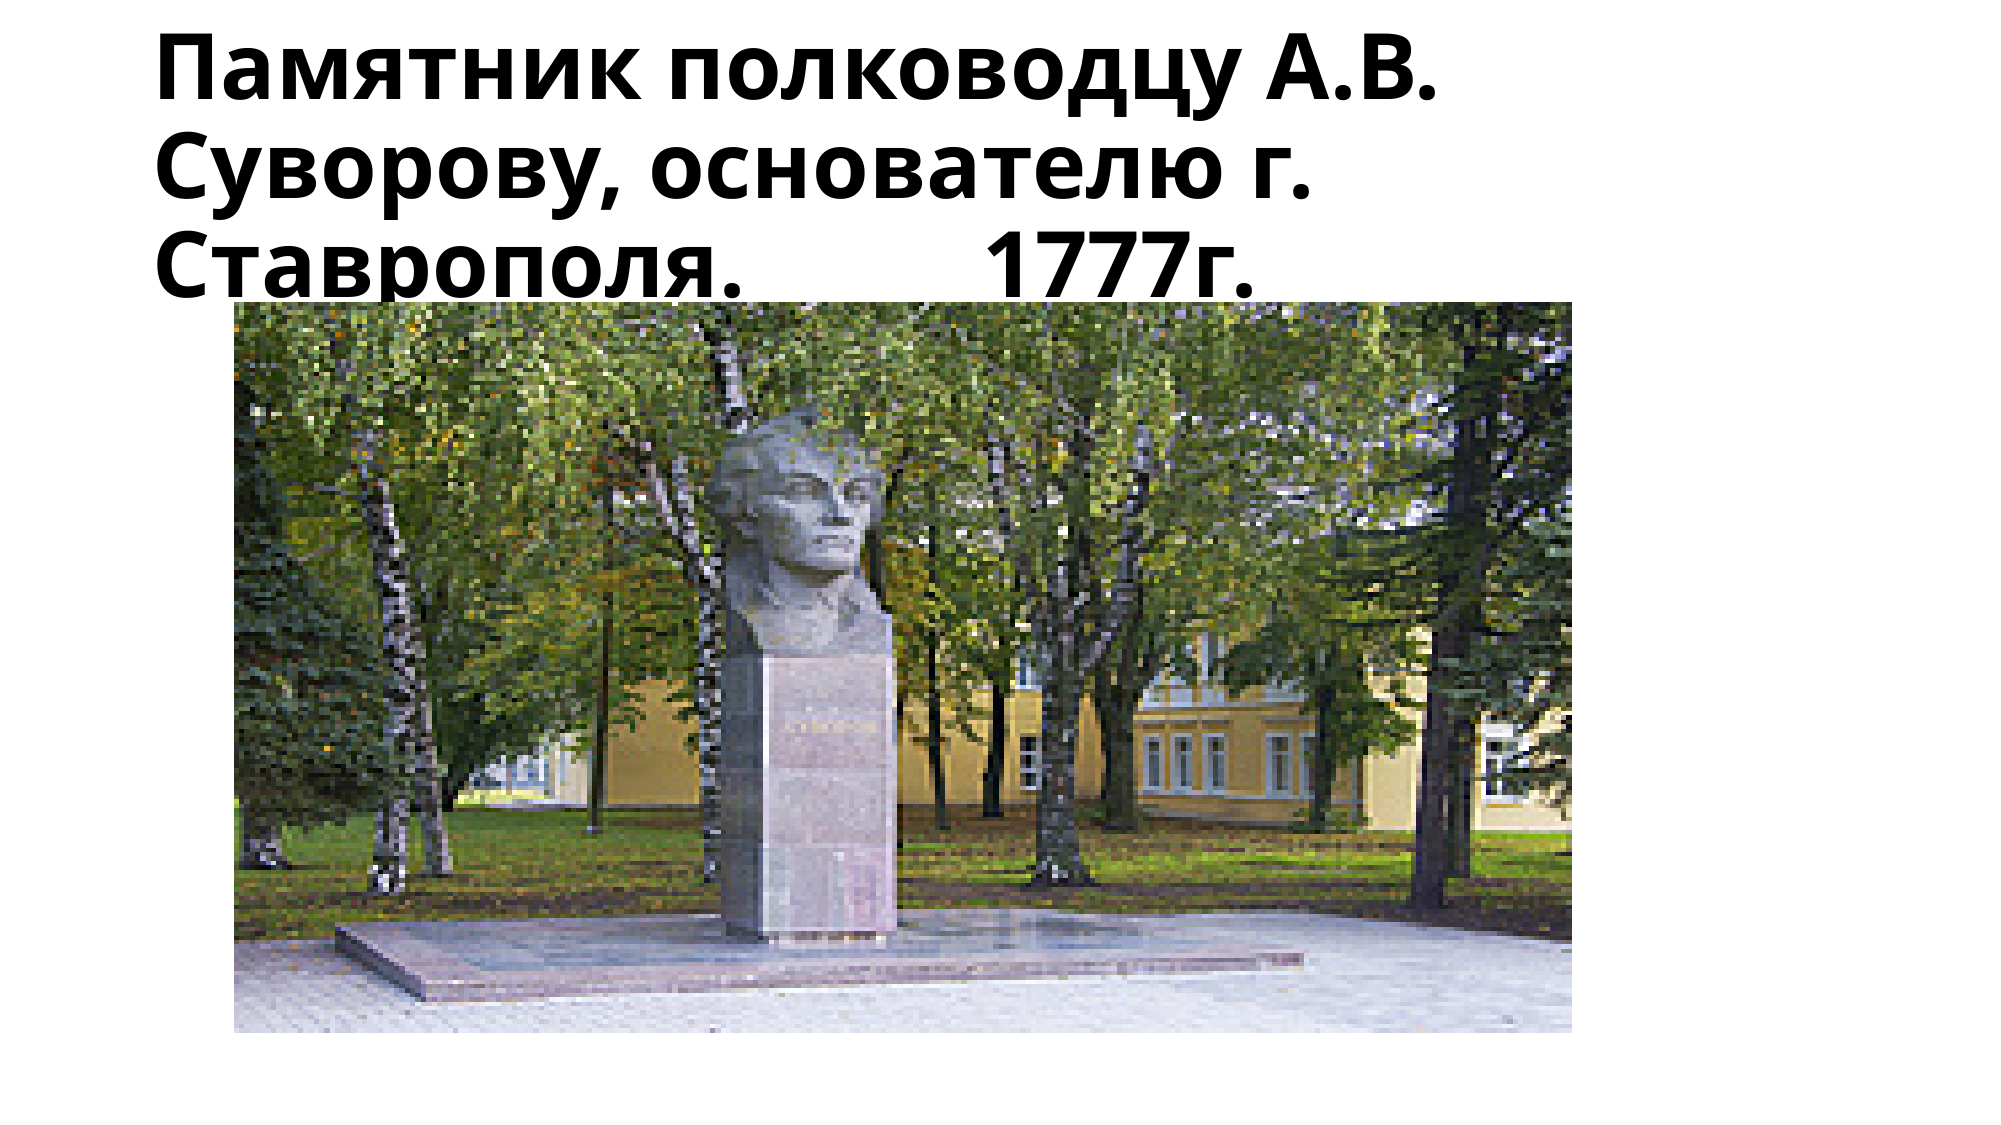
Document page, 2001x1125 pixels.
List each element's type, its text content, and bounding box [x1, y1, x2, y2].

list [234, 302, 1572, 1034]
title Памятник полководцу А.В. Суворову, основателю г. Ставрополя. 1777г. [137, 59, 1863, 278]
